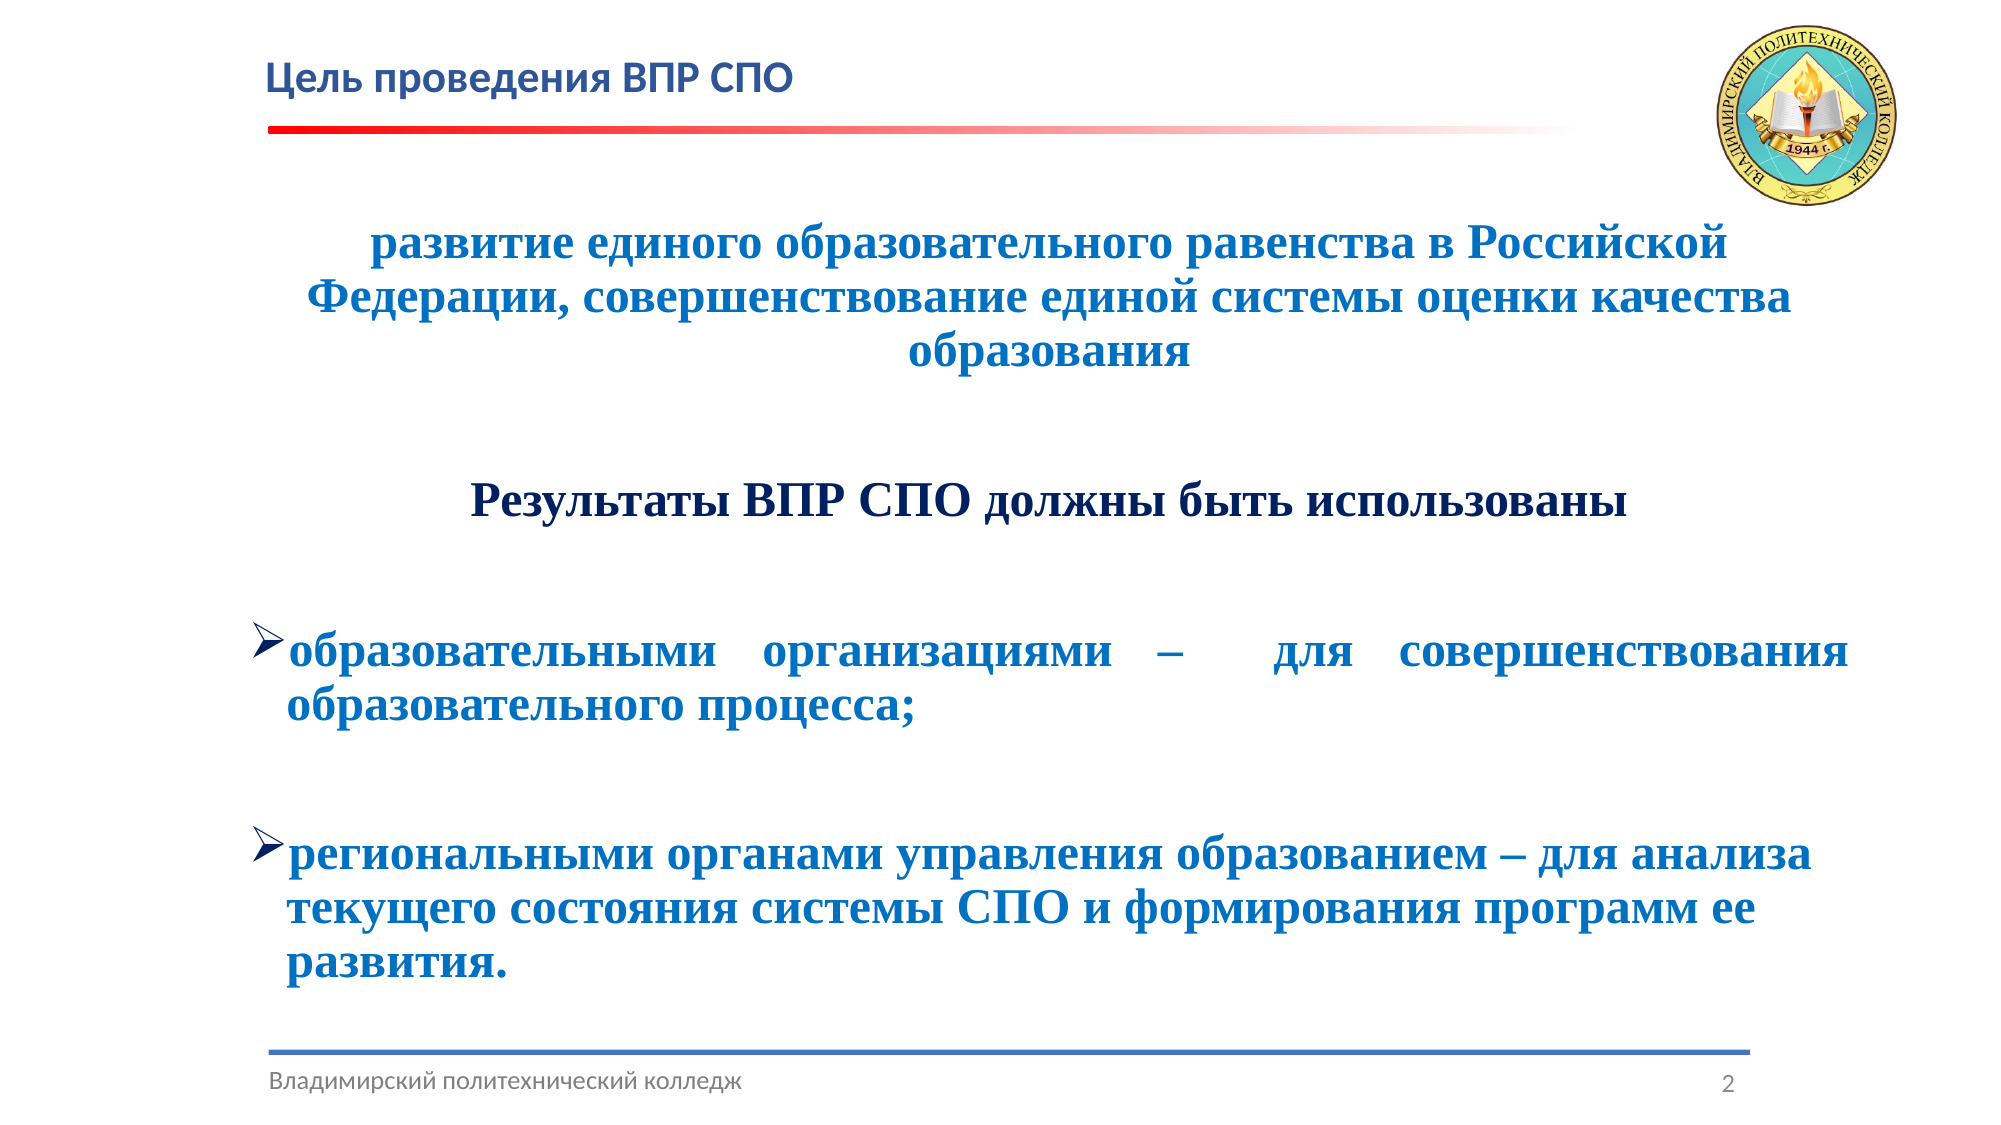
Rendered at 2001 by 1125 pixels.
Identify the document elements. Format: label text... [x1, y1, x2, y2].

text_box [268, 126, 1582, 135]
slide_number Владимирский политехнический колледж [268, 1056, 780, 1107]
text_box Цель проведения ВПР СПО [251, 40, 1507, 109]
picture [1714, 23, 1898, 207]
text_box развитие единого образовательного равенства в Российской Федерации, совершенствование единой системы оценки качества образования Результаты ВПР СПО должны быть использованы образовательными организациями – для совершенствования образовательного процесса; региональными органами управления образованием – для анализа текущего состояния системы СПО и формирования программ ее развития. [233, 208, 1865, 917]
text_box [268, 1048, 1751, 1056]
slide_number 2 [1412, 1056, 1751, 1113]
